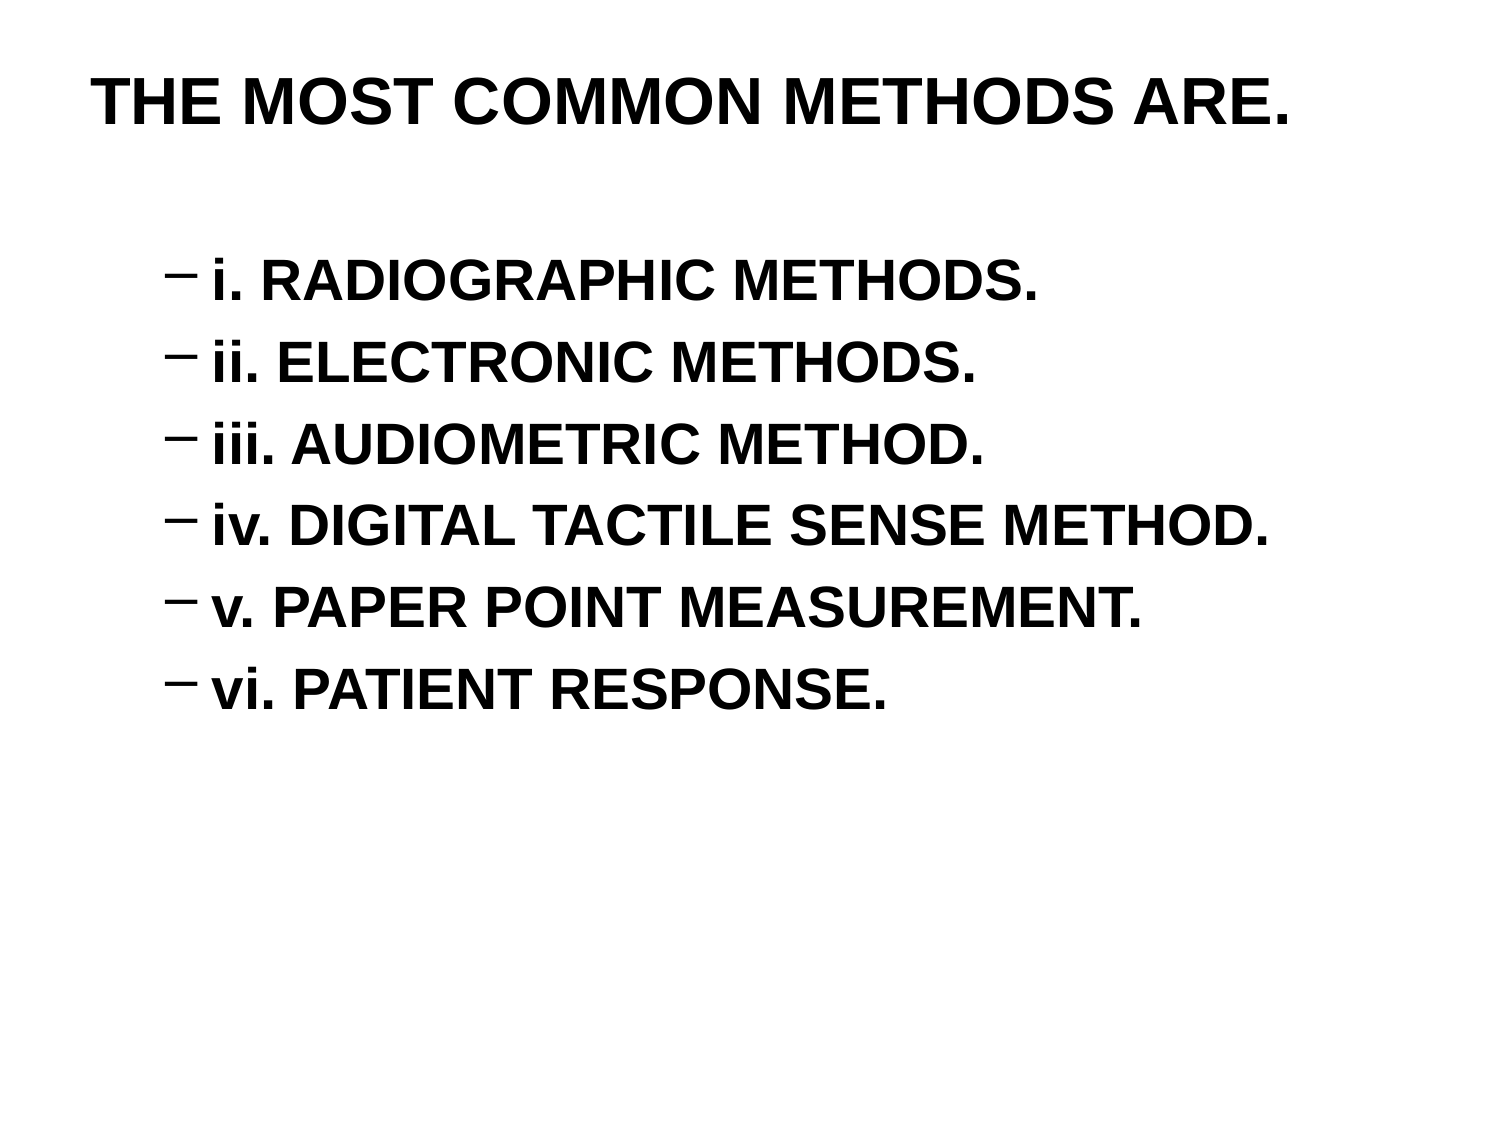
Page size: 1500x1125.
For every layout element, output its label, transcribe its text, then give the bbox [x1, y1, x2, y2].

list THE MOST COMMON METHODS ARE. i. RADIOGRAPHIC METHODS. ii. ELECTRONIC METHODS. iii. AUDIOMETRIC METHOD. iv. DIGITAL TACTILE SENSE METHOD. v. PAPER POINT MEASUREMENT. vi. PATIENT RESPONSE. [75, 50, 1425, 1005]
